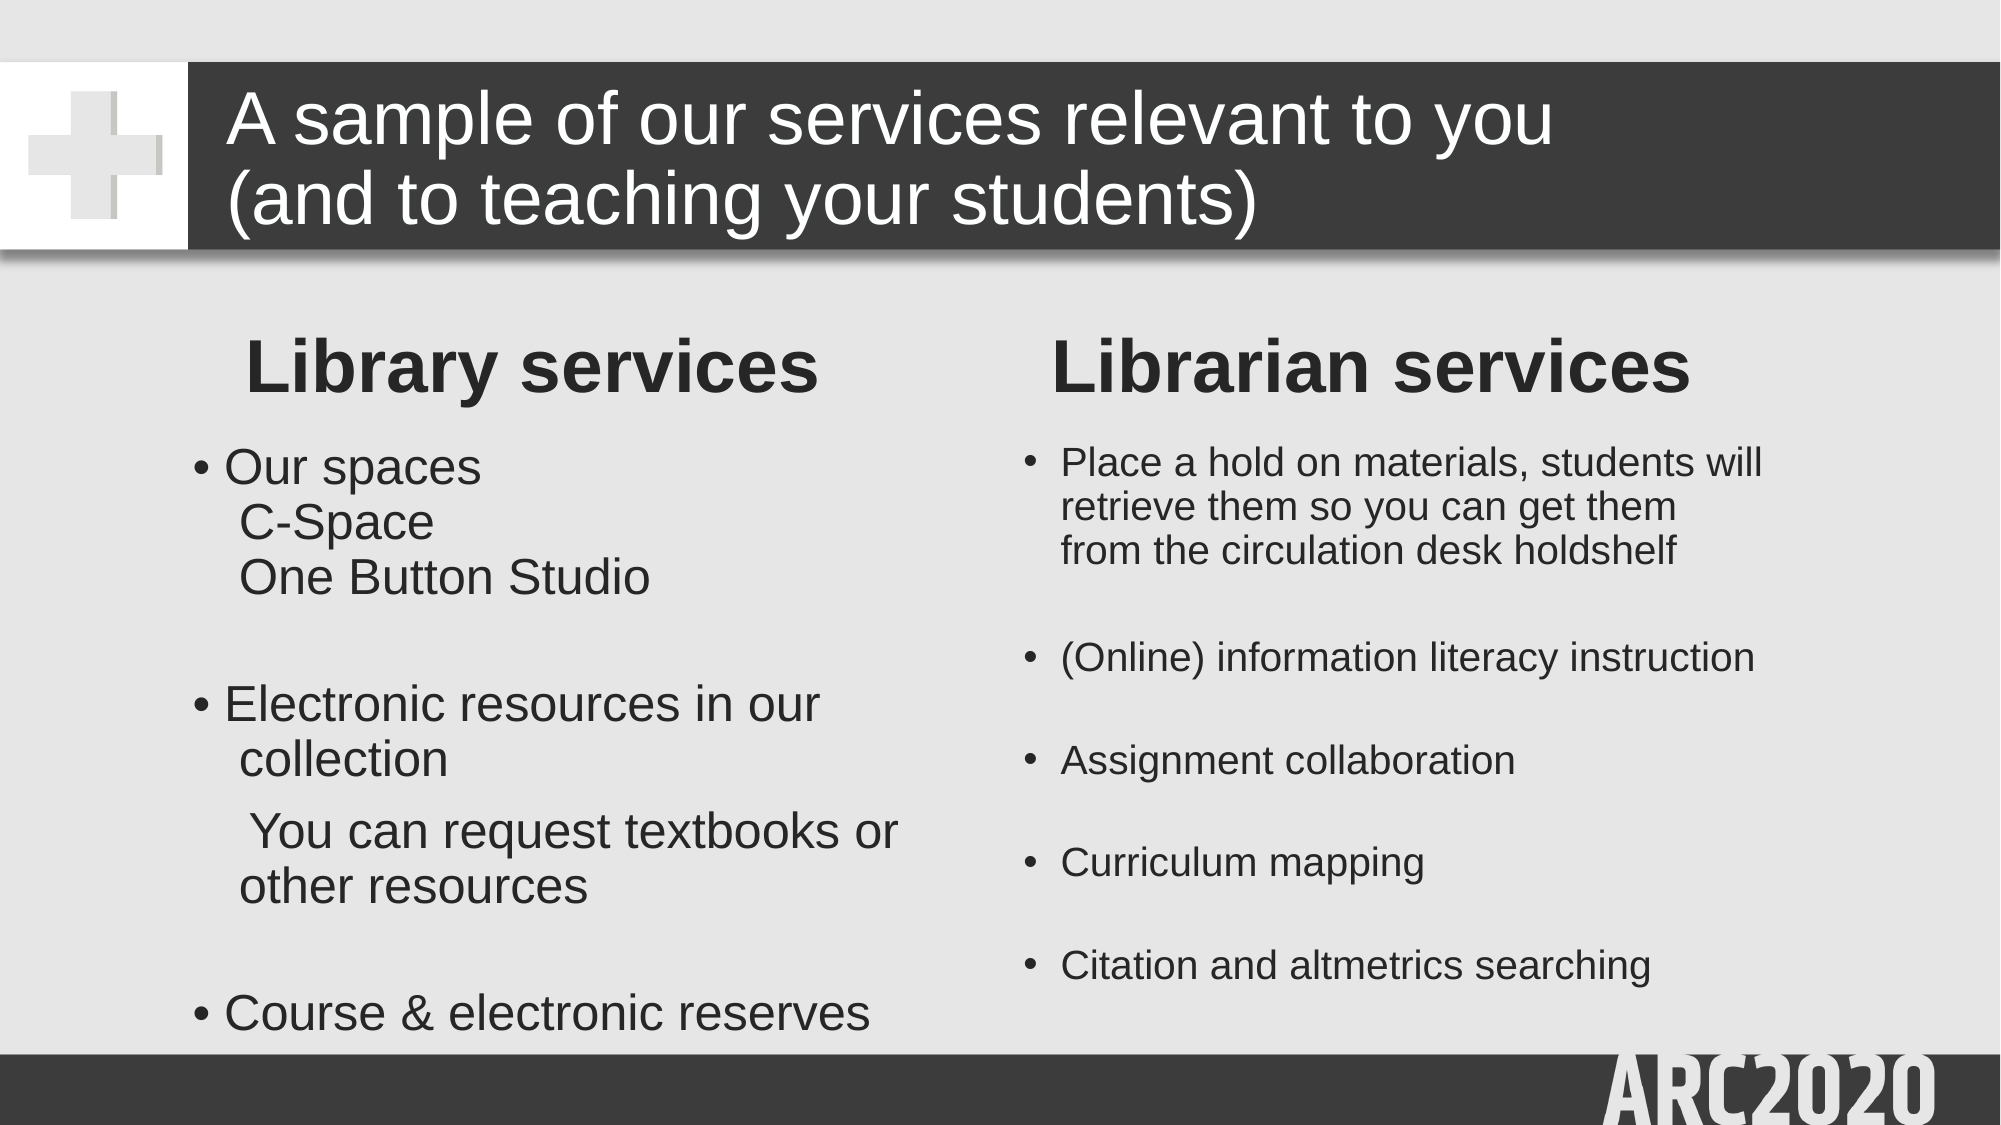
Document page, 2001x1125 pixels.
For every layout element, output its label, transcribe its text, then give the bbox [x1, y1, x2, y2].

list Library services [230, 303, 964, 417]
list Place a hold on materials, students will retrieve them so you can get them from the circulation desk holdshelf (Online) information literacy instruction Assignment collaboration Curriculum mapping Citation and altmetrics searching [1008, 433, 1780, 1023]
picture [0, 0, 2001, 1125]
title A sample of our services relevant to you (and to teaching your students) [211, 71, 1789, 249]
list • Our spaces C-Space One Button Studio • Electronic resources in our collection You can request textbooks or other resources • Course & electronic reserves [177, 433, 983, 1054]
list Librarian services [1036, 303, 1770, 417]
